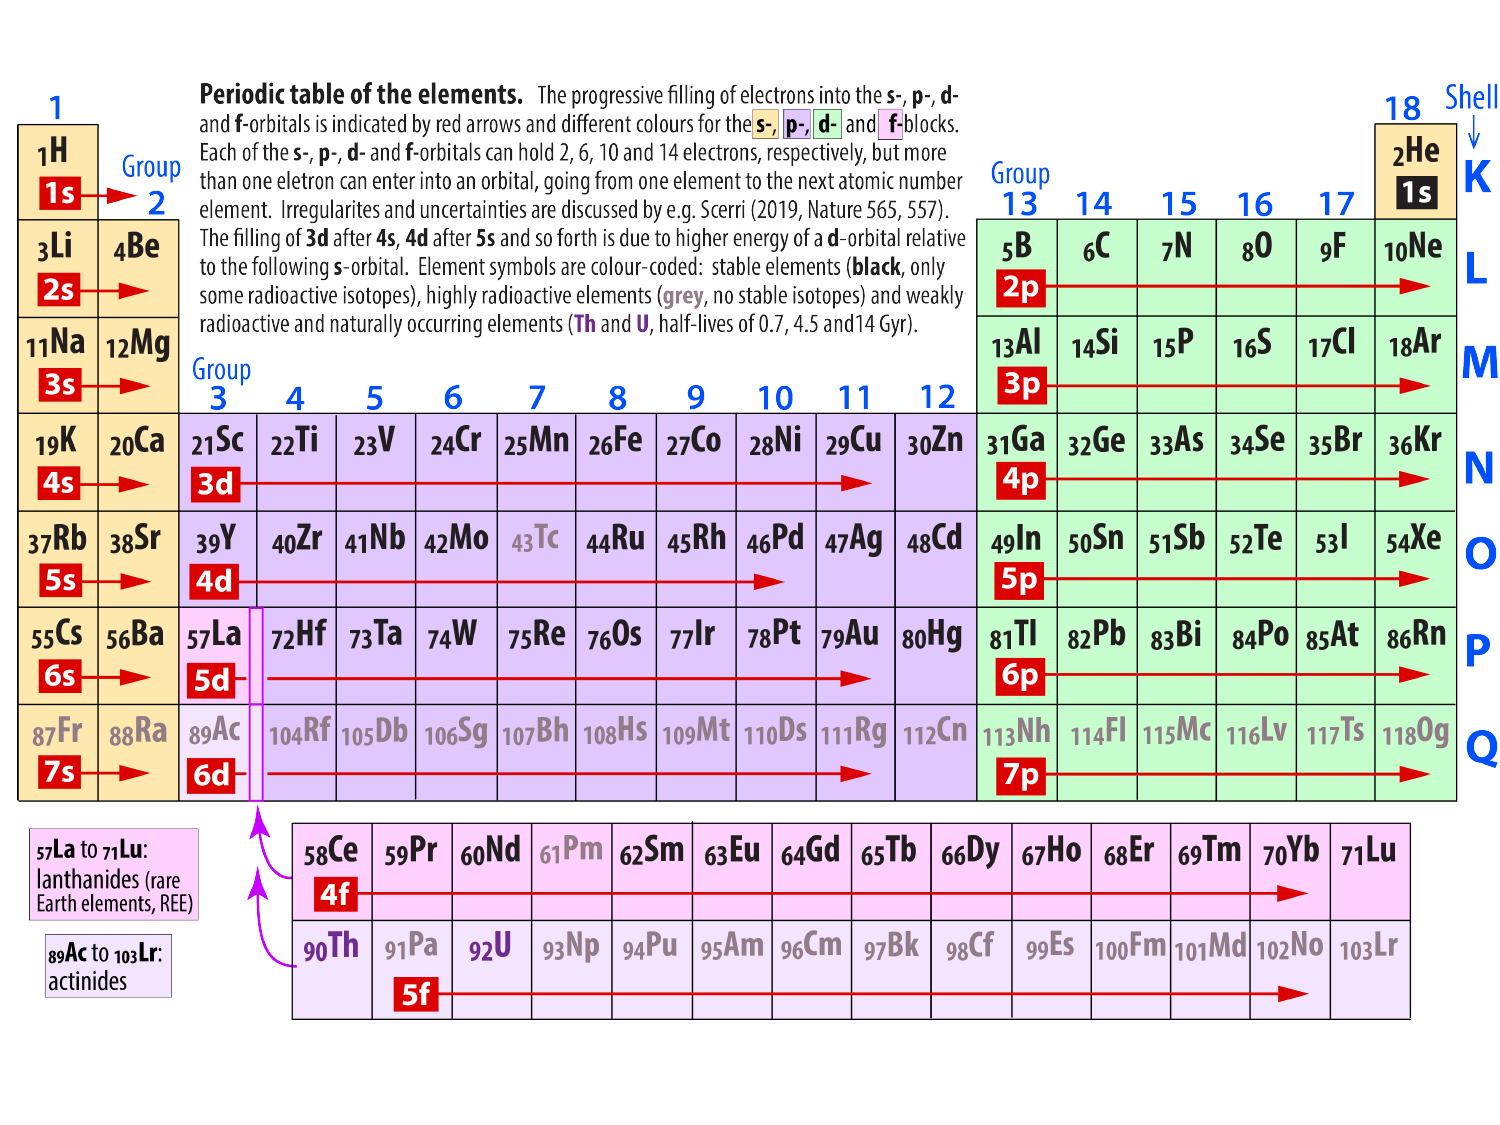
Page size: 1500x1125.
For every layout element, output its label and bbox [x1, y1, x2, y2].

picture [17, 77, 1500, 1020]
